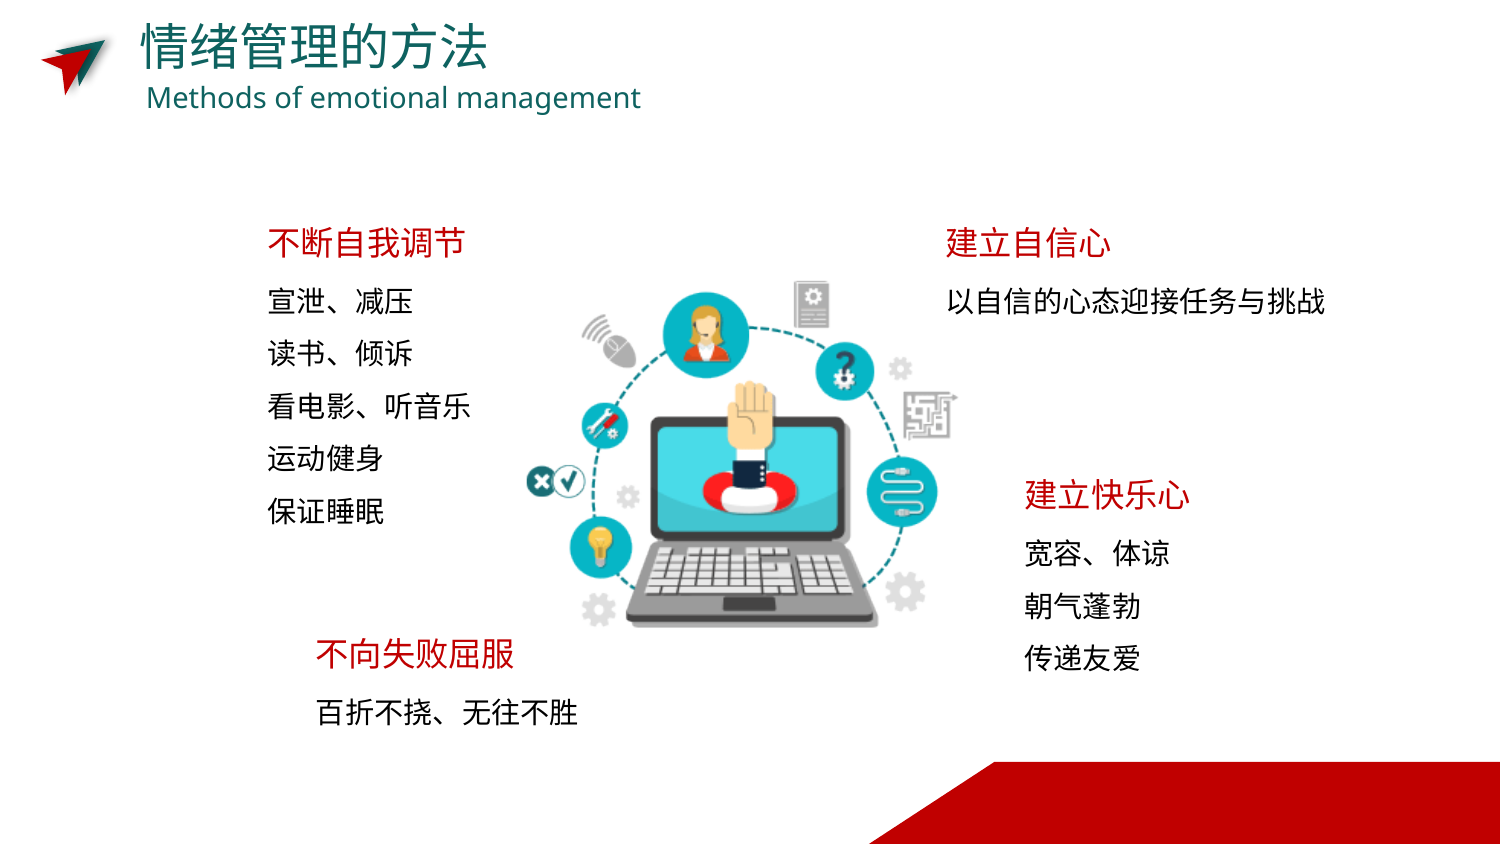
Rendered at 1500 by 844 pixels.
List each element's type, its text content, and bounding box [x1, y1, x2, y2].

text_box 建立快乐心 [1009, 467, 1424, 522]
text_box 不向失败屈服 [301, 625, 508, 681]
picture [513, 226, 971, 684]
text_box [53, 38, 107, 50]
text_box 宣泄、减压 读书、倾诉 看电影、听音乐 运动健身 保证睡眠 [252, 270, 508, 536]
text_box 不断自我调节 [252, 214, 521, 270]
text_box Methods of emotional management [131, 84, 657, 122]
text_box 宽容、体谅 朝气蓬勃 传递友爱 [1009, 522, 1278, 683]
text_box [38, 47, 93, 98]
text_box [866, 759, 1500, 844]
text_box 情绪管理的方法 [124, 8, 680, 84]
text_box 建立自信心 [930, 214, 1345, 270]
text_box 百折不挠、无往不胜 [301, 681, 608, 737]
text_box 以自信的心态迎接任务与挑战 [975, 258, 1364, 326]
